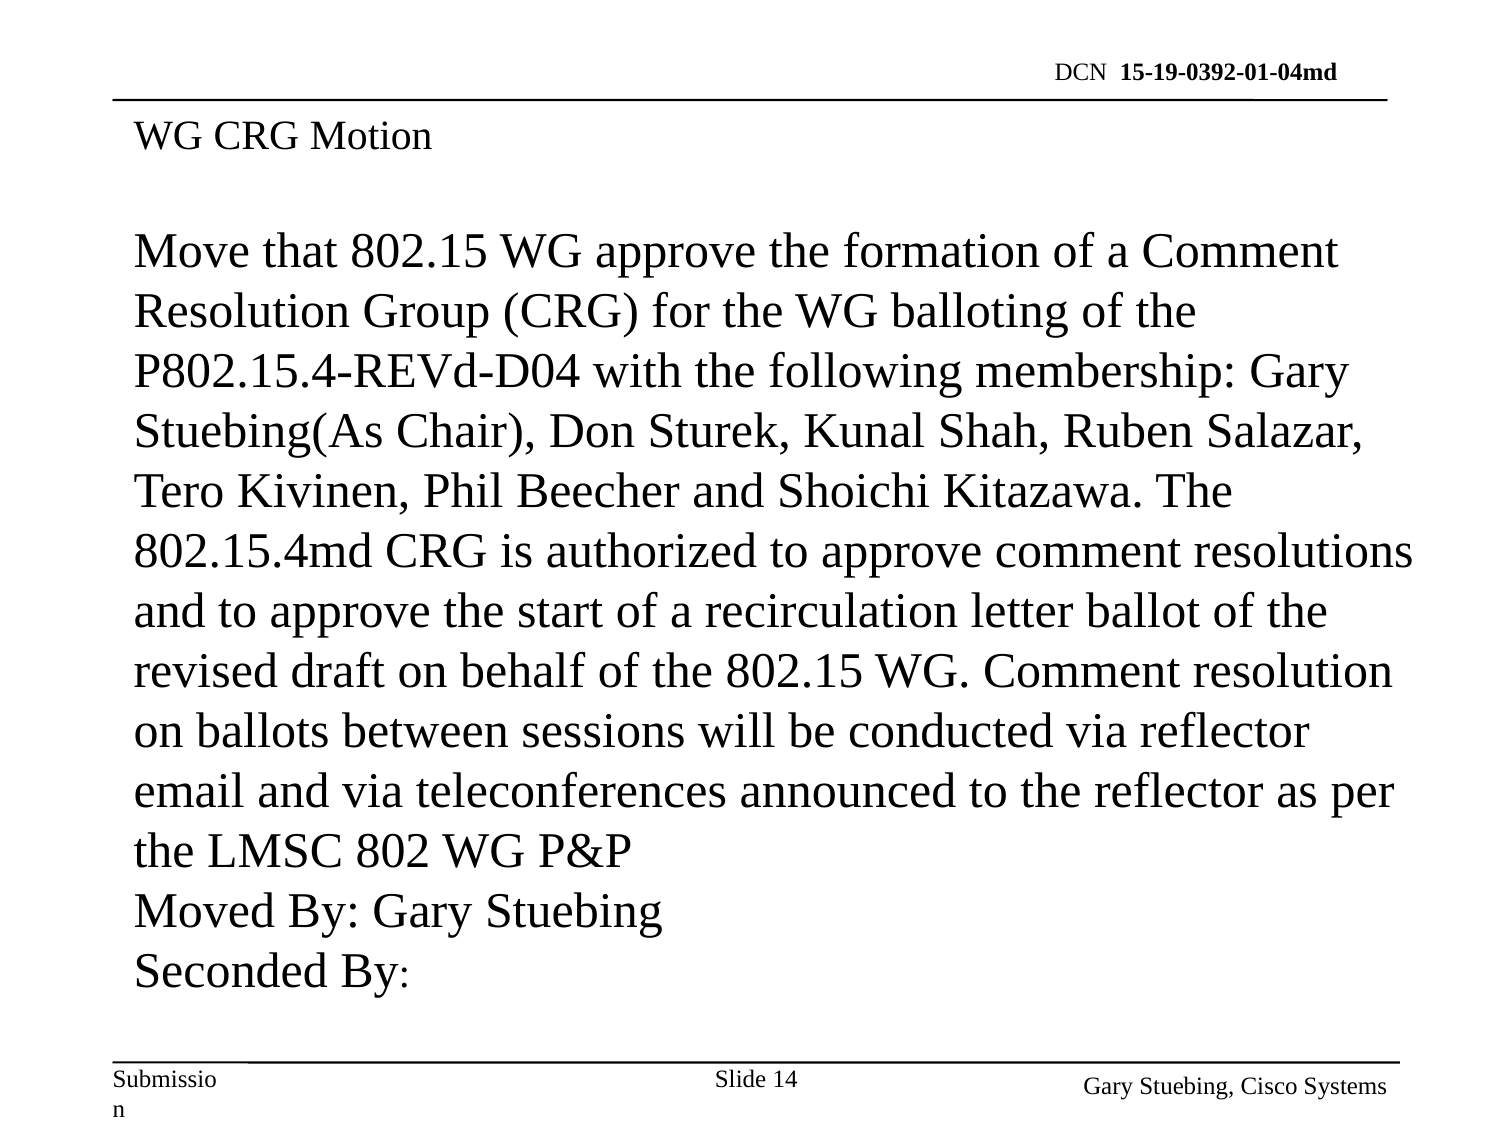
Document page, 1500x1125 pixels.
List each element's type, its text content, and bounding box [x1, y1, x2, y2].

slide_number Slide 14 [712, 1062, 800, 1093]
text_box WG CRG Motion Move that 802.15 WG approve the formation of a Comment Resolution Group (CRG) for the WG balloting of the P802.15.4-REVd-D04 with the following membership: Gary Stuebing(As Chair), Don Sturek, Kunal Shah, Ruben Salazar, Tero Kivinen, Phil Beecher and Shoichi Kitazawa. The 802.15.4md CRG is authorized to approve comment resolutions and to approve the start of a recirculation letter ballot of the revised draft on behalf of the 802.15 WG. Comment resolution on ballots between sessions will be conducted via reflector email and via teleconferences announced to the reflector as per the LMSC 802 WG P&P Moved By: Gary Stuebing Seconded By: [118, 100, 1432, 1006]
